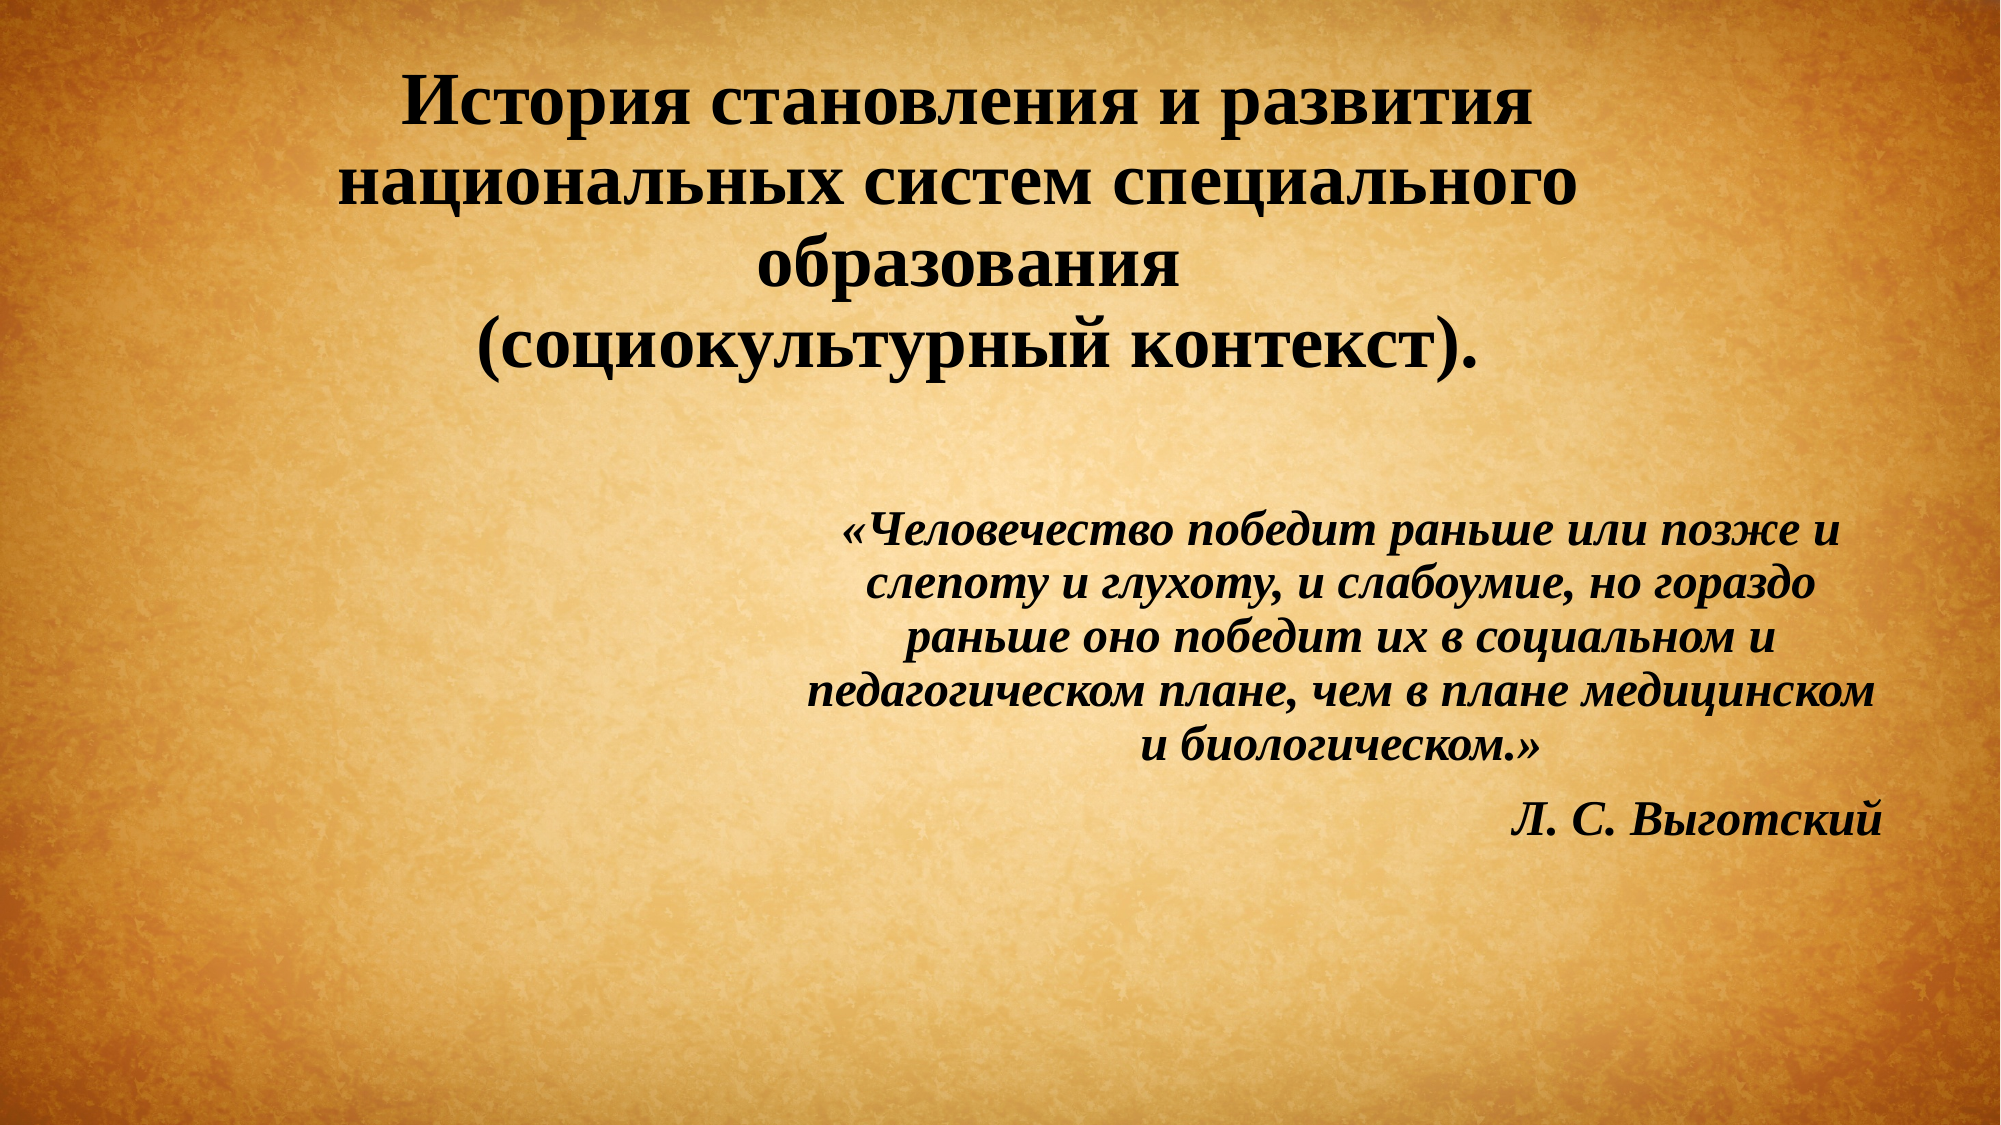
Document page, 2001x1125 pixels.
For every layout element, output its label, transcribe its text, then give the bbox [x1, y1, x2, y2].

subtitle «Человечество победит раньше или позже и слепоту и глухоту, и слабоумие, но гораздо раньше оно победит их в социальном и педагогическом плане, чем в плане медицинском и биологическом.» Л. С. Выготский [784, 494, 1899, 900]
picture [0, 0, 2001, 1125]
title История становления и развития национальных систем специального образования (социокультурный контекст). [218, 0, 1719, 391]
